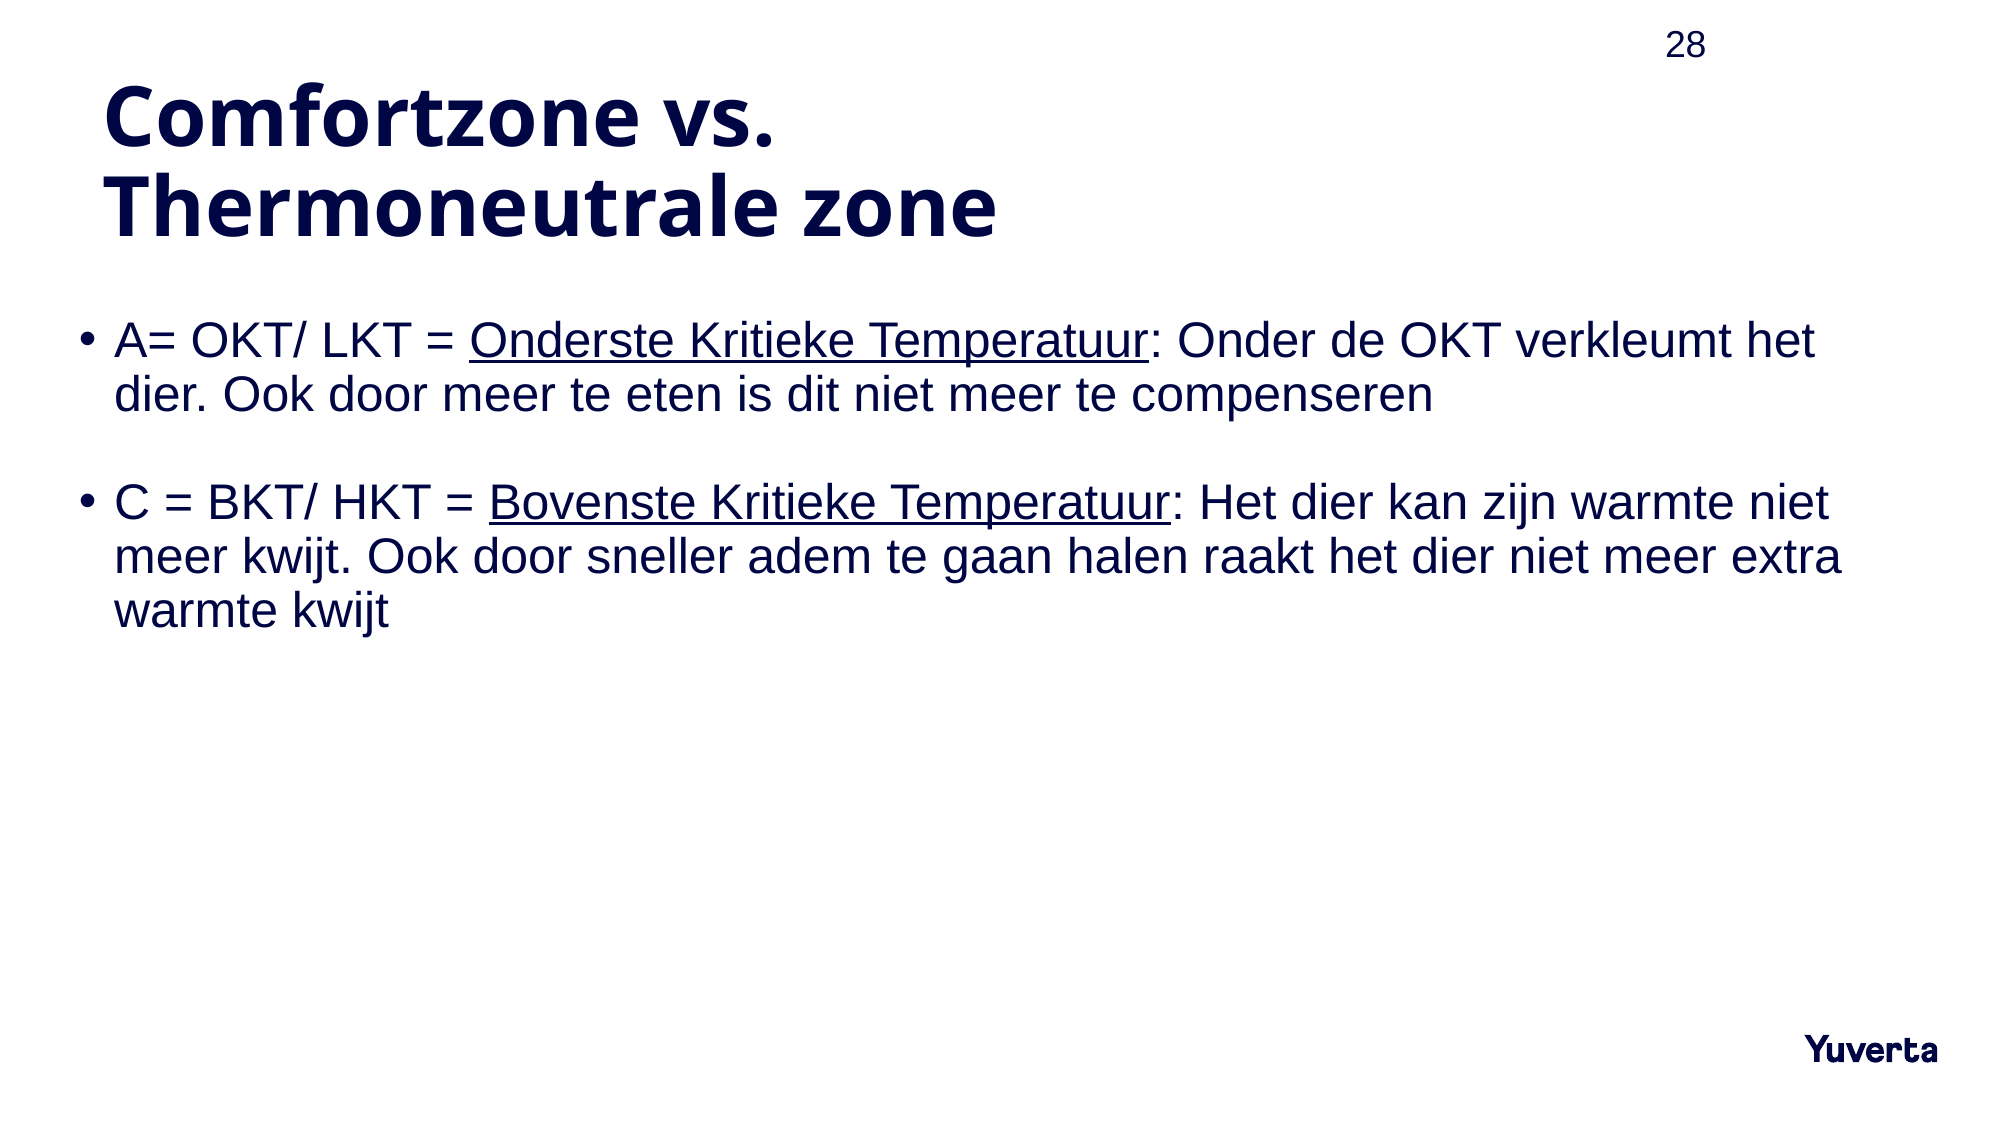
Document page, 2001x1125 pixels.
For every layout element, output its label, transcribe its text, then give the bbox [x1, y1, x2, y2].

title Comfortzone vs. Thermoneutrale zone [102, 69, 1378, 257]
slide_number 28 [1650, 11, 2000, 91]
list A= OKT/ LKT = Onderste Kritieke Temperatuur: Onder de OKT verkleumt het dier. Ook door meer te eten is dit niet meer te compenseren C = BKT/ HKT = Bovenste Kritieke Temperatuur: Het dier kan zijn warmte niet meer kwijt. Ook door sneller adem te gaan halen raakt het dier niet meer extra warmte kwijt [78, 314, 1899, 990]
